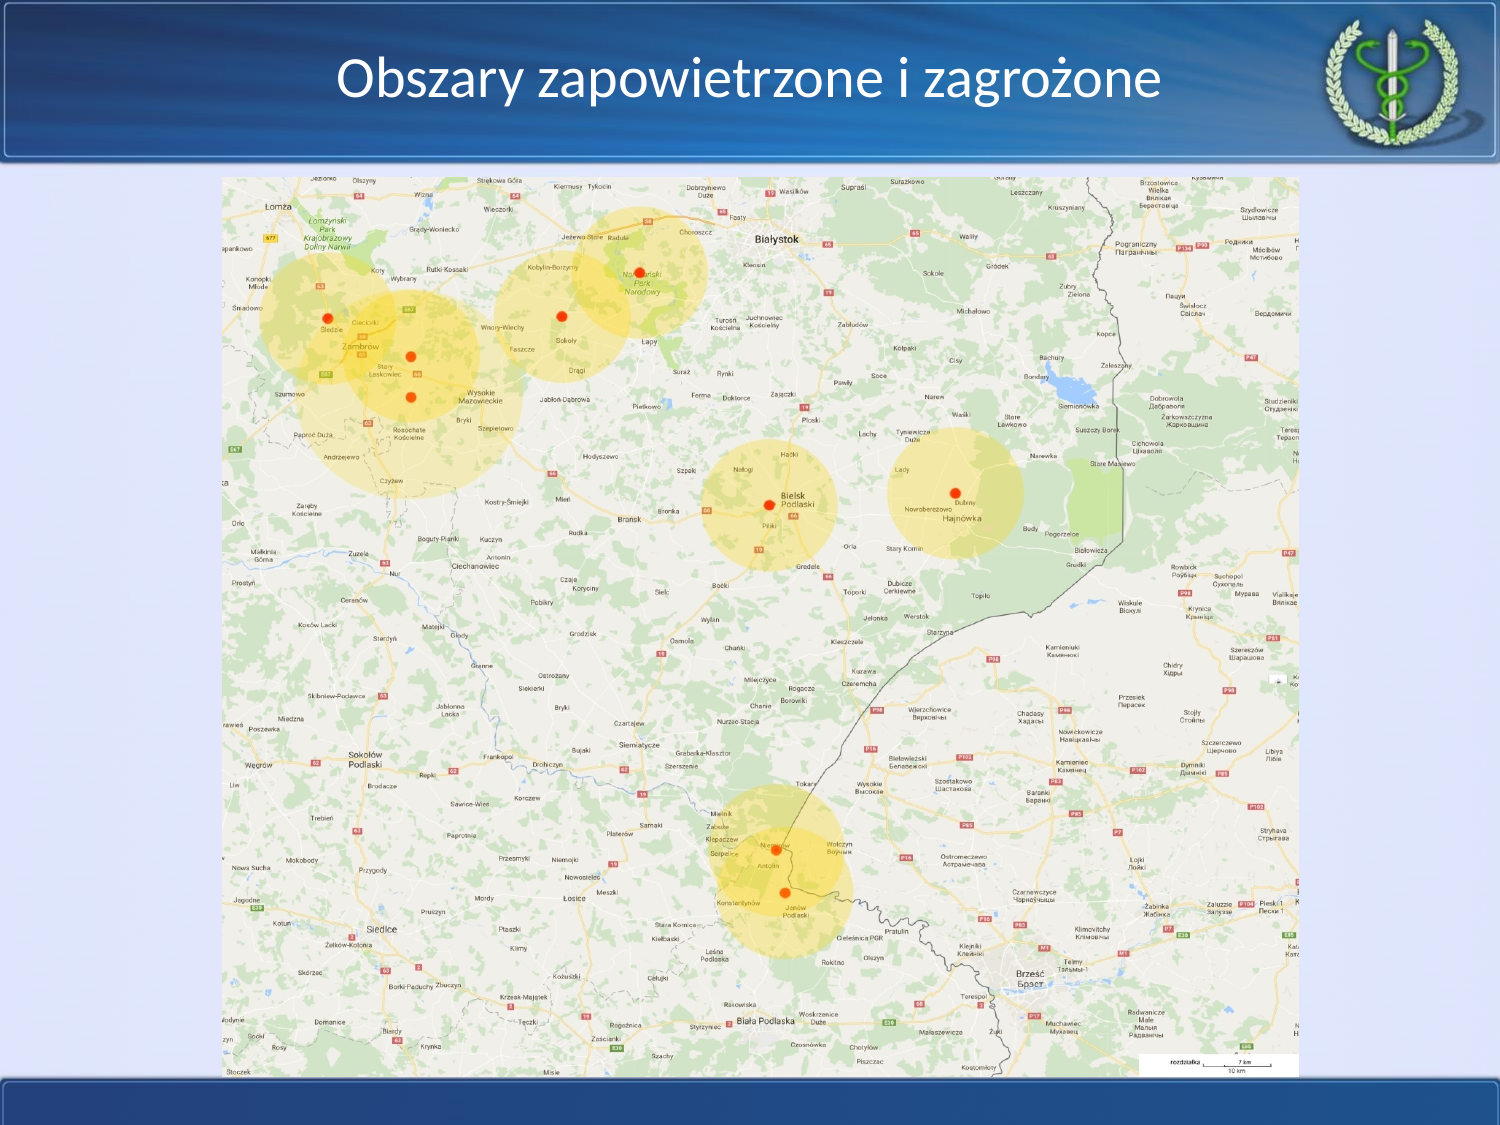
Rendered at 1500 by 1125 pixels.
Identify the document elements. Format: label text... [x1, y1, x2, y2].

picture [0, 0, 1500, 1125]
title Obszary zapowietrzone i zagrożone [74, 0, 1426, 149]
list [221, 177, 1299, 1077]
